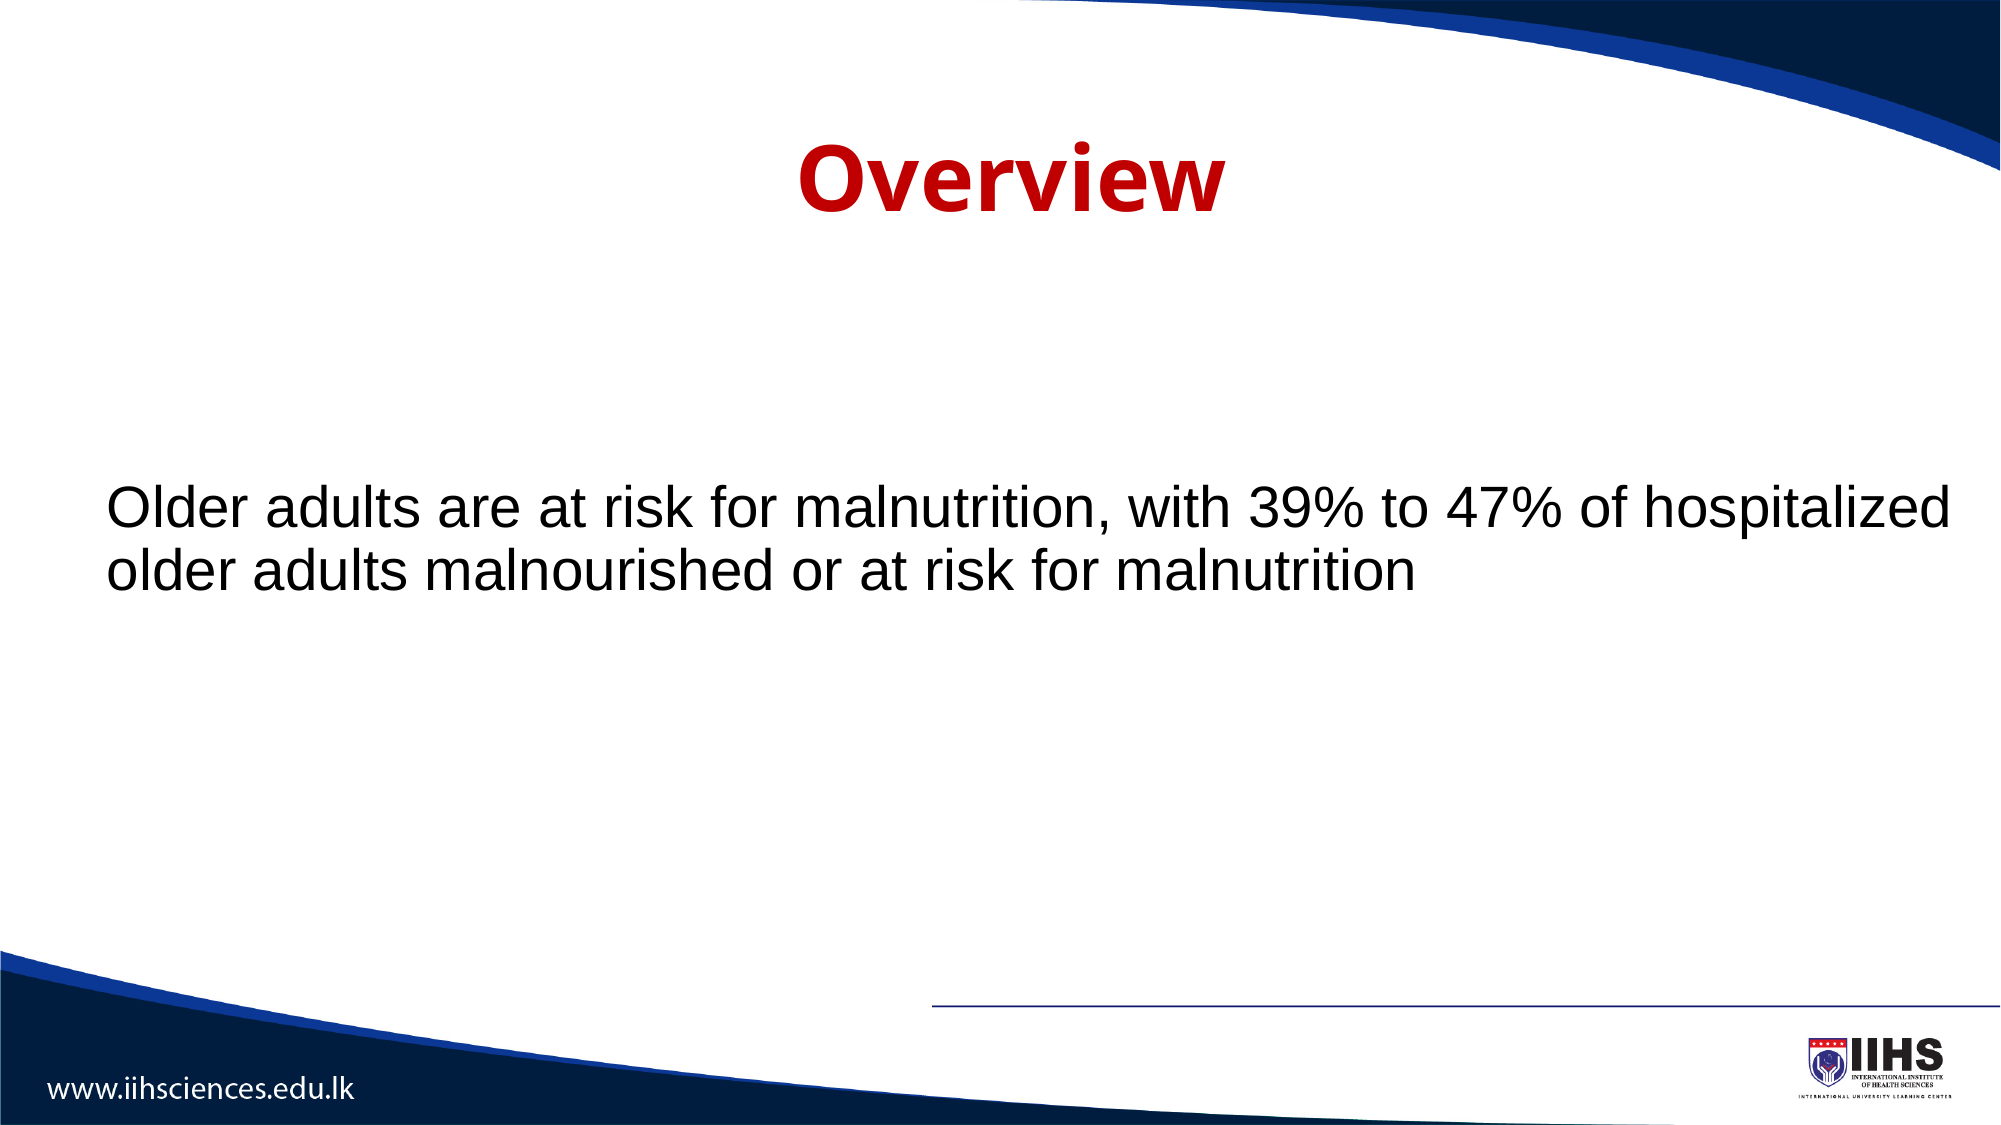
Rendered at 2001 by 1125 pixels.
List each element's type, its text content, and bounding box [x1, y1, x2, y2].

list Older adults are at risk for malnutrition, with 39% to 47% of hospitalized older adults malnourished or at risk for malnutrition [91, 469, 2000, 1125]
picture [0, 0, 2001, 1125]
title Overview [780, 73, 2000, 291]
